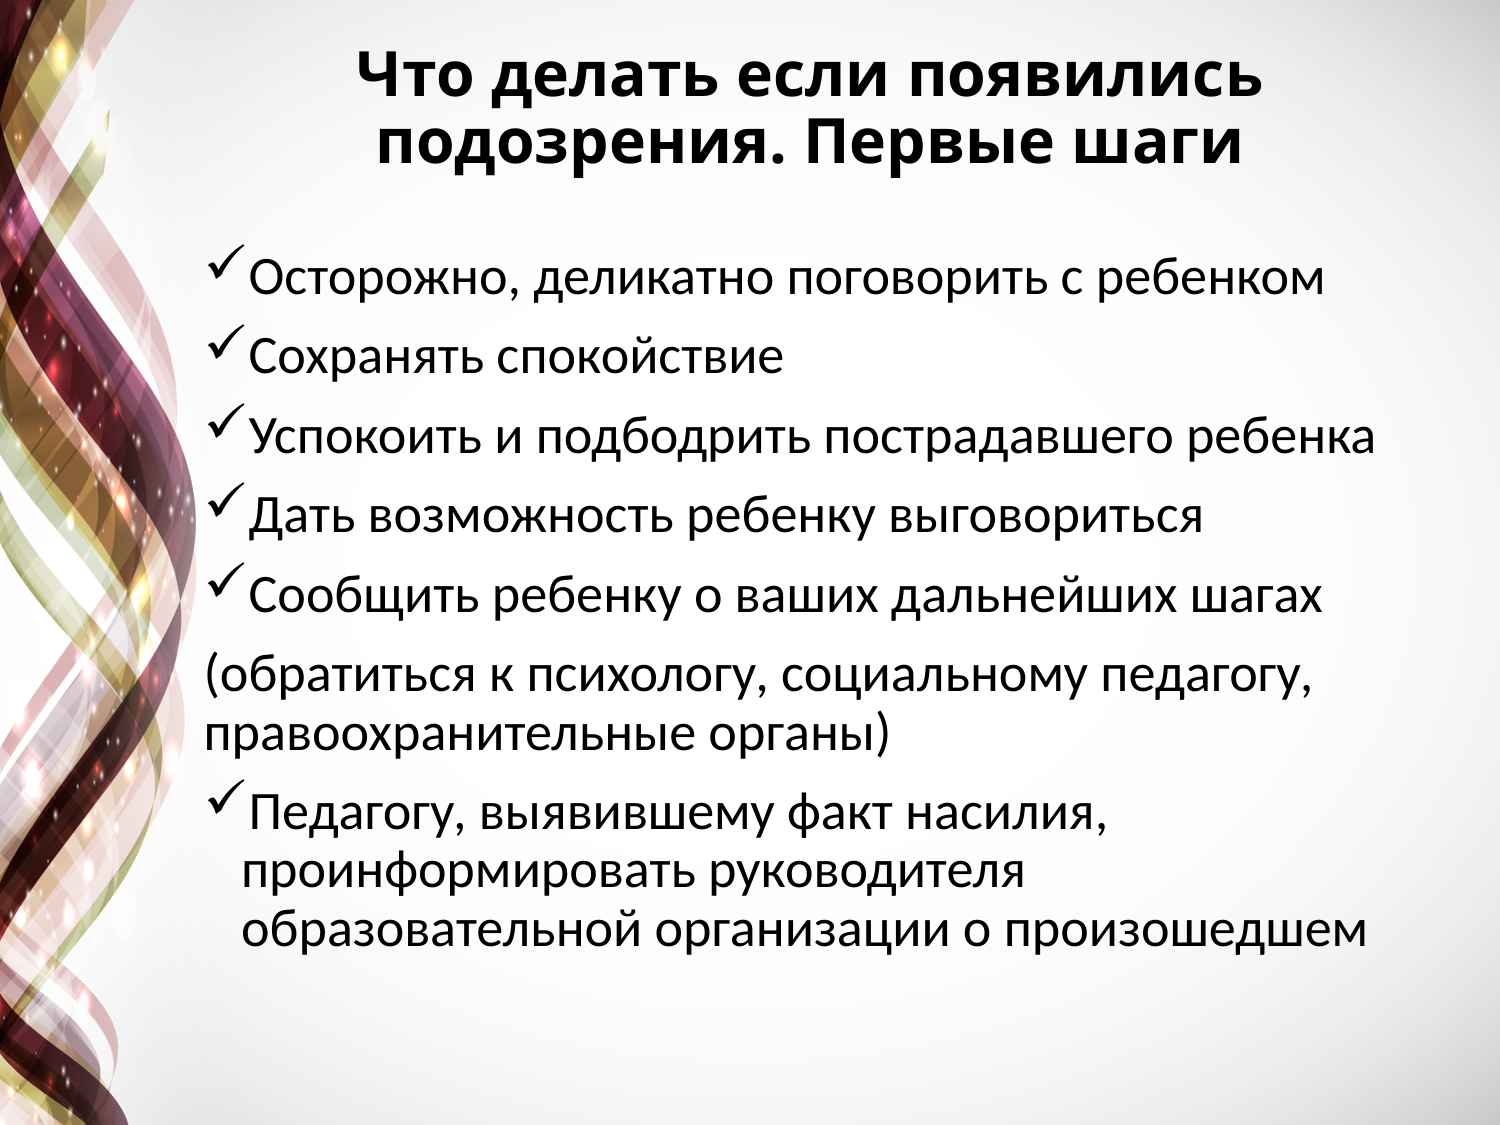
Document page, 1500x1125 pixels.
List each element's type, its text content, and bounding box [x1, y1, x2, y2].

picture [0, 0, 1500, 1125]
list Осторожно, деликатно поговорить с ребенком Сохранять спокойствие Успокоить и подбодрить пострадавшего ребенка Дать возможность ребенку выговориться Сообщить ребенку о ваших дальнейших шагах (обратиться к психологу, социальному педагогу, правоохранительные органы) Педагогу, выявившему факт насилия, проинформировать руководителя образовательной организации о произошедшем [188, 240, 1397, 1014]
title Что делать если появились подозрения. Первые шаги [224, 0, 1397, 220]
